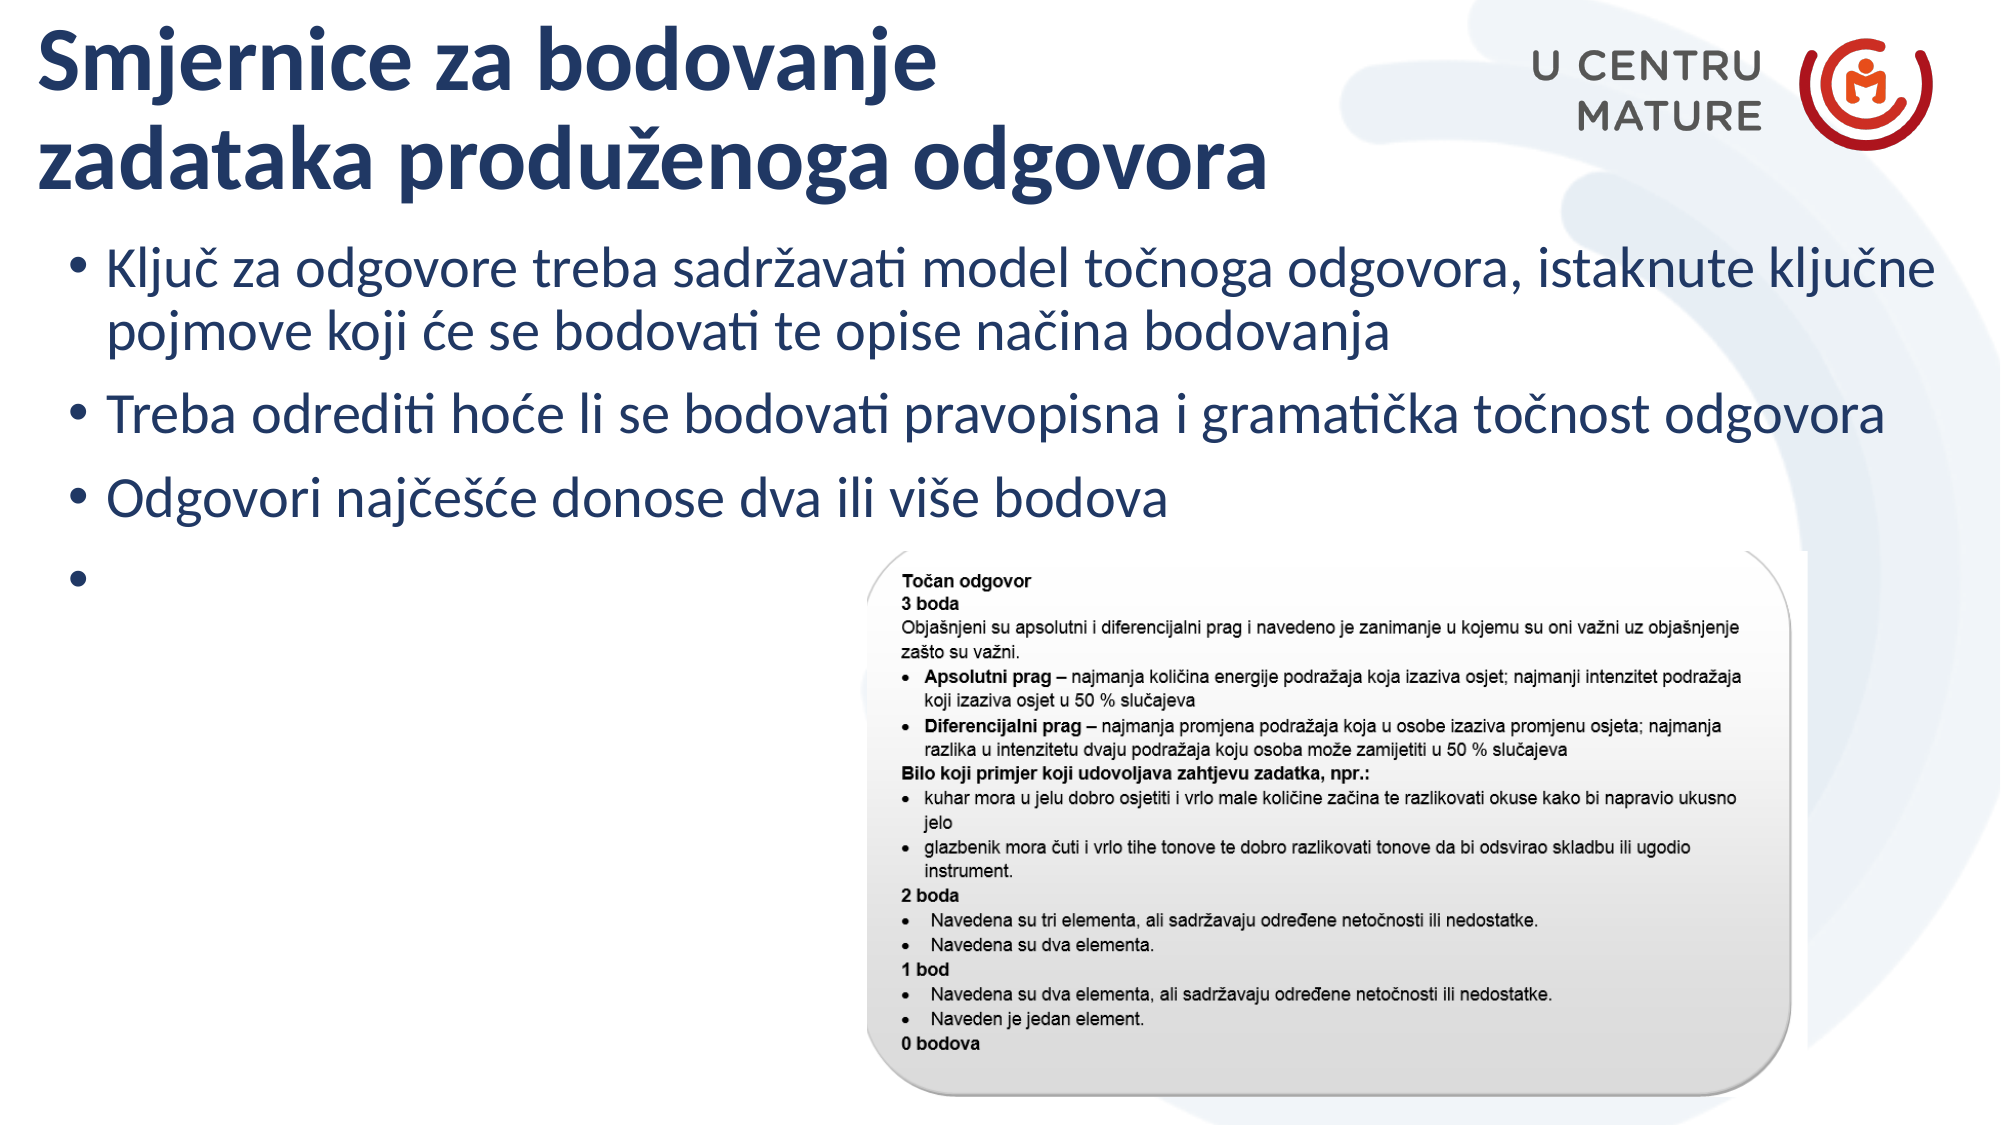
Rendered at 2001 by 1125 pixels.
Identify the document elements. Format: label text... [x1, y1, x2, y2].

picture [836, 0, 2001, 1125]
text_box Ključ za odgovore treba sadržavati model točnoga odgovora, istaknute ključne pojmove koji će se bodovati te opise načina bodovanja Treba odrediti hoće li se bodovati pravopisna i gramatička točnost odgovora Odgovori najčešće donose dva ili više bodova [54, 229, 1956, 965]
text_box Smjernice za bodovanje zadataka produženoga odgovora [23, 56, 1818, 275]
